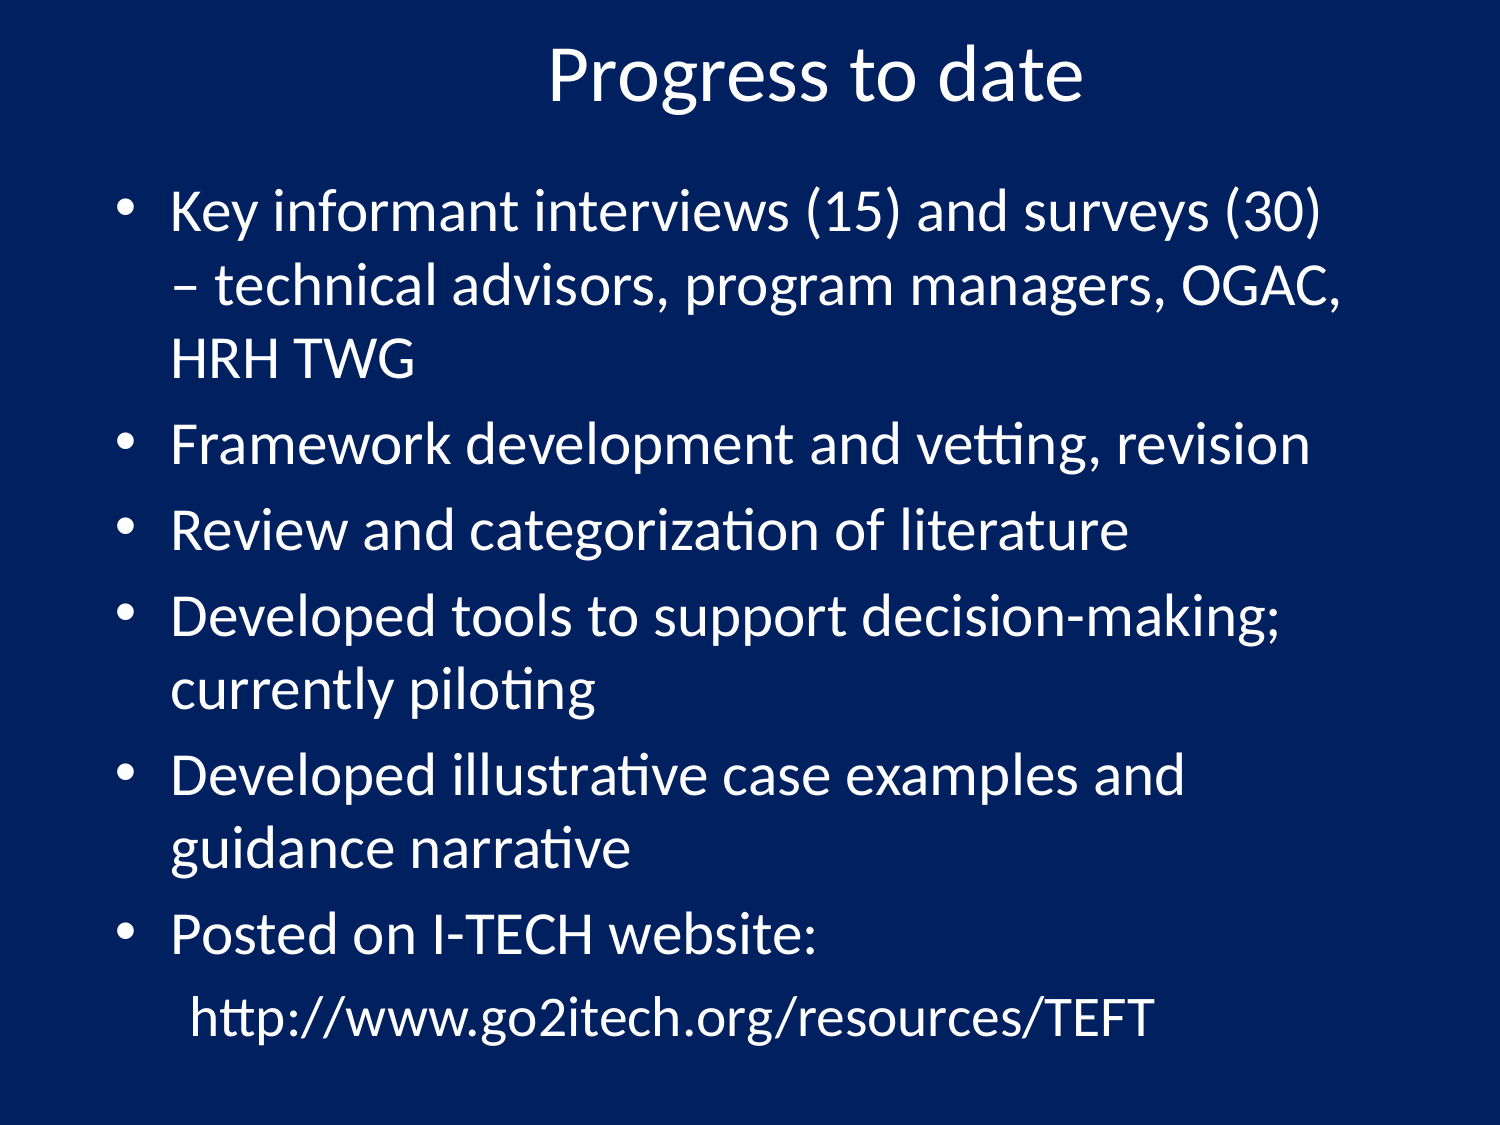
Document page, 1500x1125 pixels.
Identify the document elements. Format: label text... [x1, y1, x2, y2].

list Key informant interviews (15) and surveys (30) – technical advisors, program managers, OGAC, HRH TWG Framework development and vetting, revision Review and categorization of literature Developed tools to support decision-making; currently piloting Developed illustrative case examples and guidance narrative Posted on I-TECH website: http://www.go2itech.org/resources/TEFT [99, 162, 1384, 1068]
title Progress to date [187, 11, 1447, 125]
